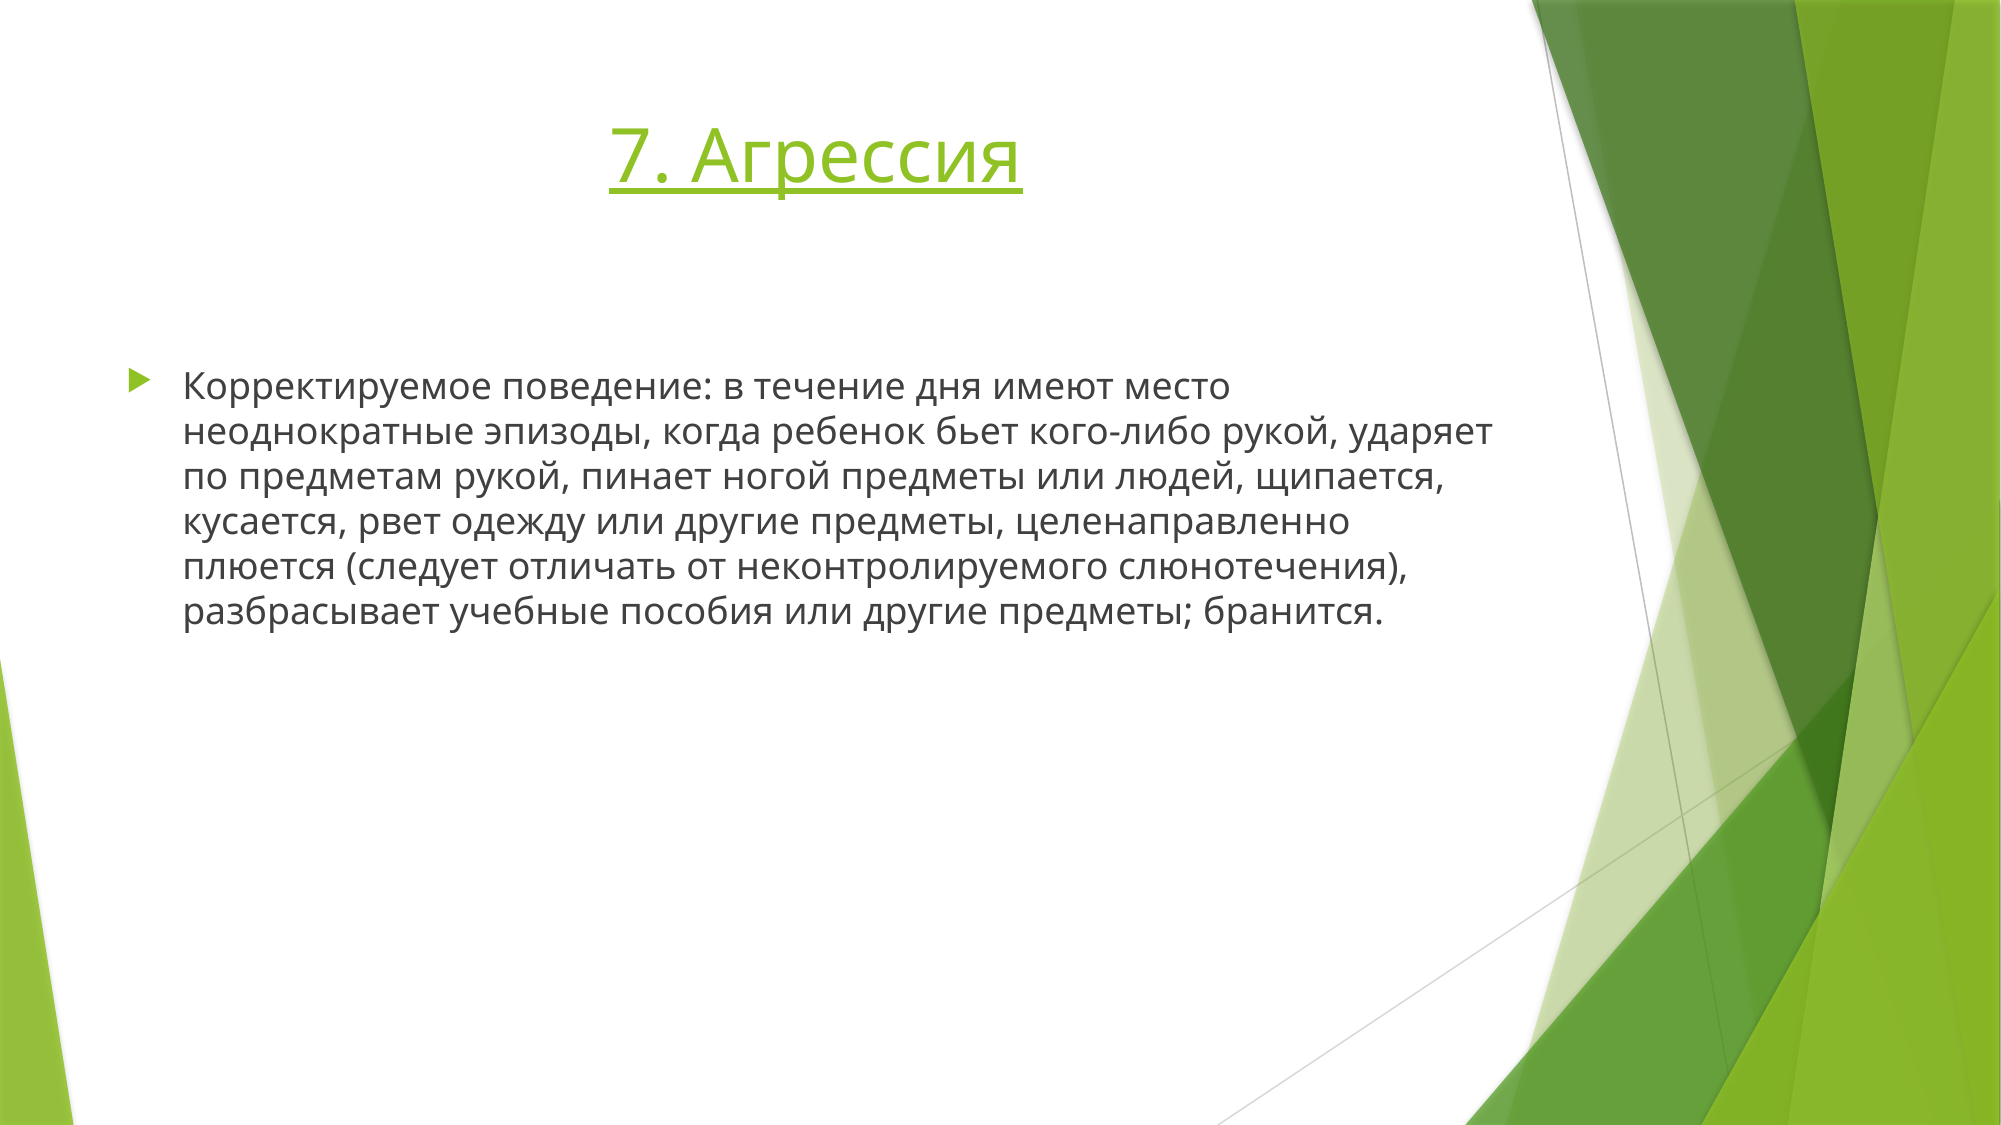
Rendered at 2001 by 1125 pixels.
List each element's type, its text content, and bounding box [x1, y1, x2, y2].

title 7. Агрессия [111, 99, 1522, 317]
list Корректируемое поведение: в течение дня имеют место неоднократные эпизоды, когда ребенок бьет кого-либо рукой, ударяет по предметам рукой, пинает ногой предметы или людей, щипается, кусается, рвет одежду или другие предметы, целенаправленно плюется (следует отличать от неконтролируемого слюнотечения), разбрасывает учебные пособия или другие предметы; бранится. [111, 354, 1522, 992]
